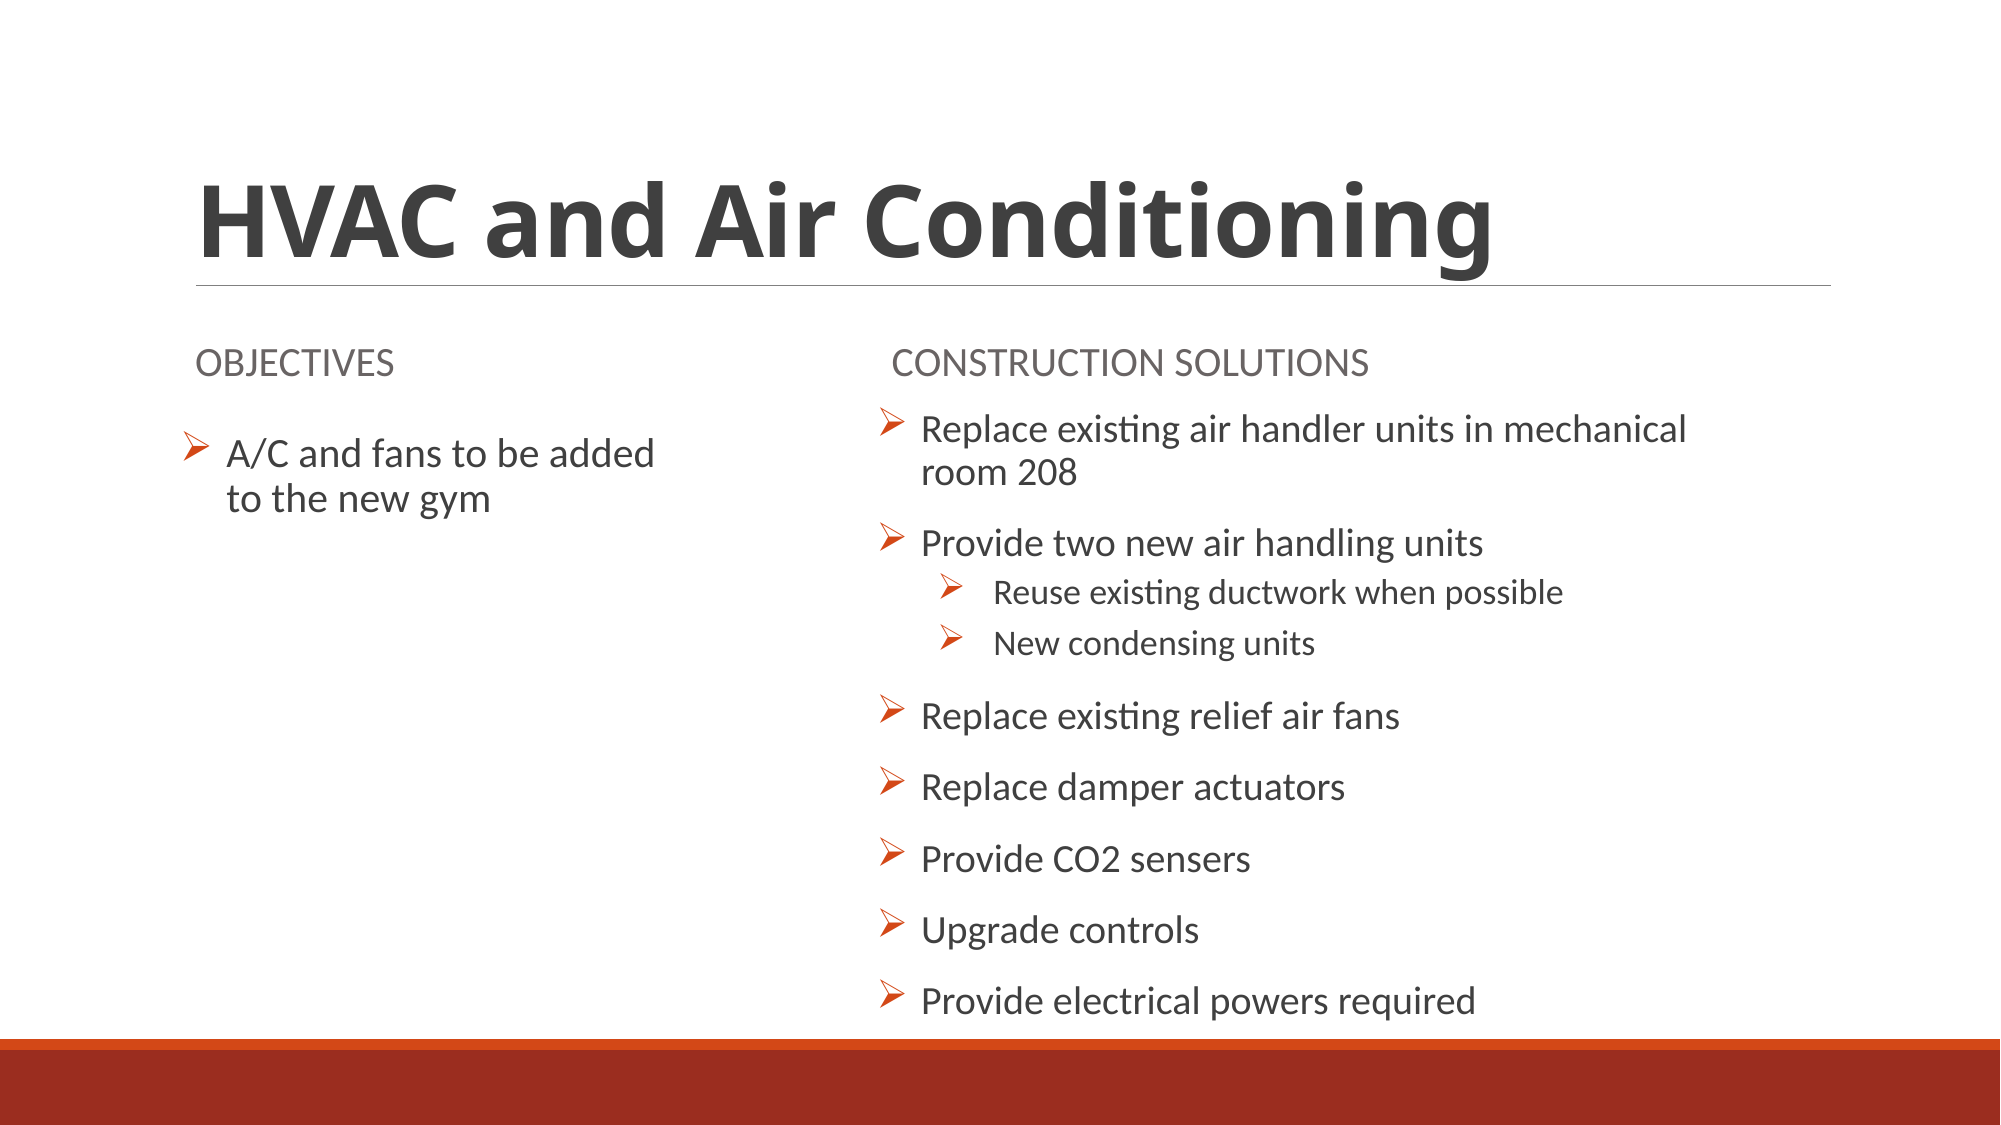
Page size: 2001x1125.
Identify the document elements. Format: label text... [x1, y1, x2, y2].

list A/C and fans to be added to the new gym [180, 423, 688, 978]
list Construction Solutions [876, 302, 1830, 424]
list Objectives [180, 302, 727, 424]
title HVAC and Air Conditioning [180, 47, 1830, 285]
list Replace existing air handler units in mechanical room 208 Provide two new air handling units Reuse existing ductwork when possible New condensing units Replace existing relief air fans Replace damper actuators Provide CO2 sensers Upgrade controls Provide electrical powers required [876, 400, 1725, 1036]
